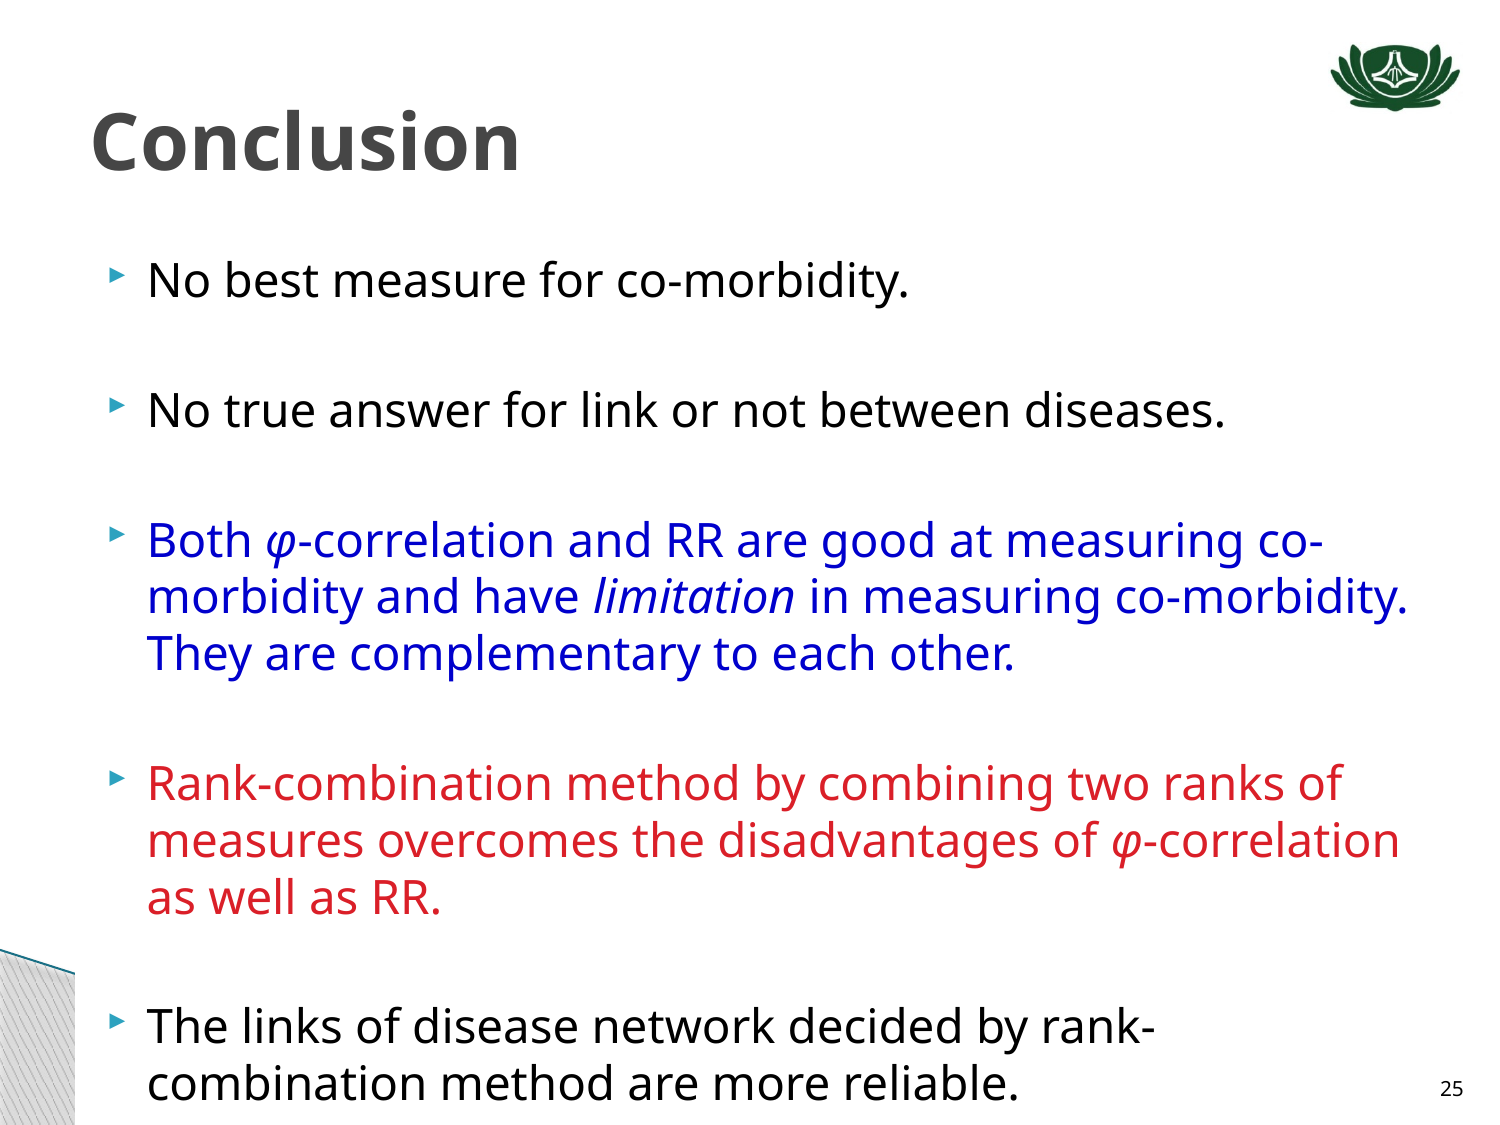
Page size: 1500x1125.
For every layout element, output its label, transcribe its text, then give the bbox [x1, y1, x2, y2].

list No best measure for co-morbidity. No true answer for link or not between diseases. Both φ-correlation and RR are good at measuring co-morbidity and have limitation in measuring co-morbidity. They are complementary to each other. Rank-combination method by combining two ranks of measures overcomes the disadvantages of φ-correlation as well as RR. The links of disease network decided by rank-combination method are more reliable. [75, 243, 1425, 1125]
picture [1328, 42, 1463, 114]
slide_number 25 [1418, 1051, 1479, 1112]
title Conclusion [75, 45, 1425, 233]
